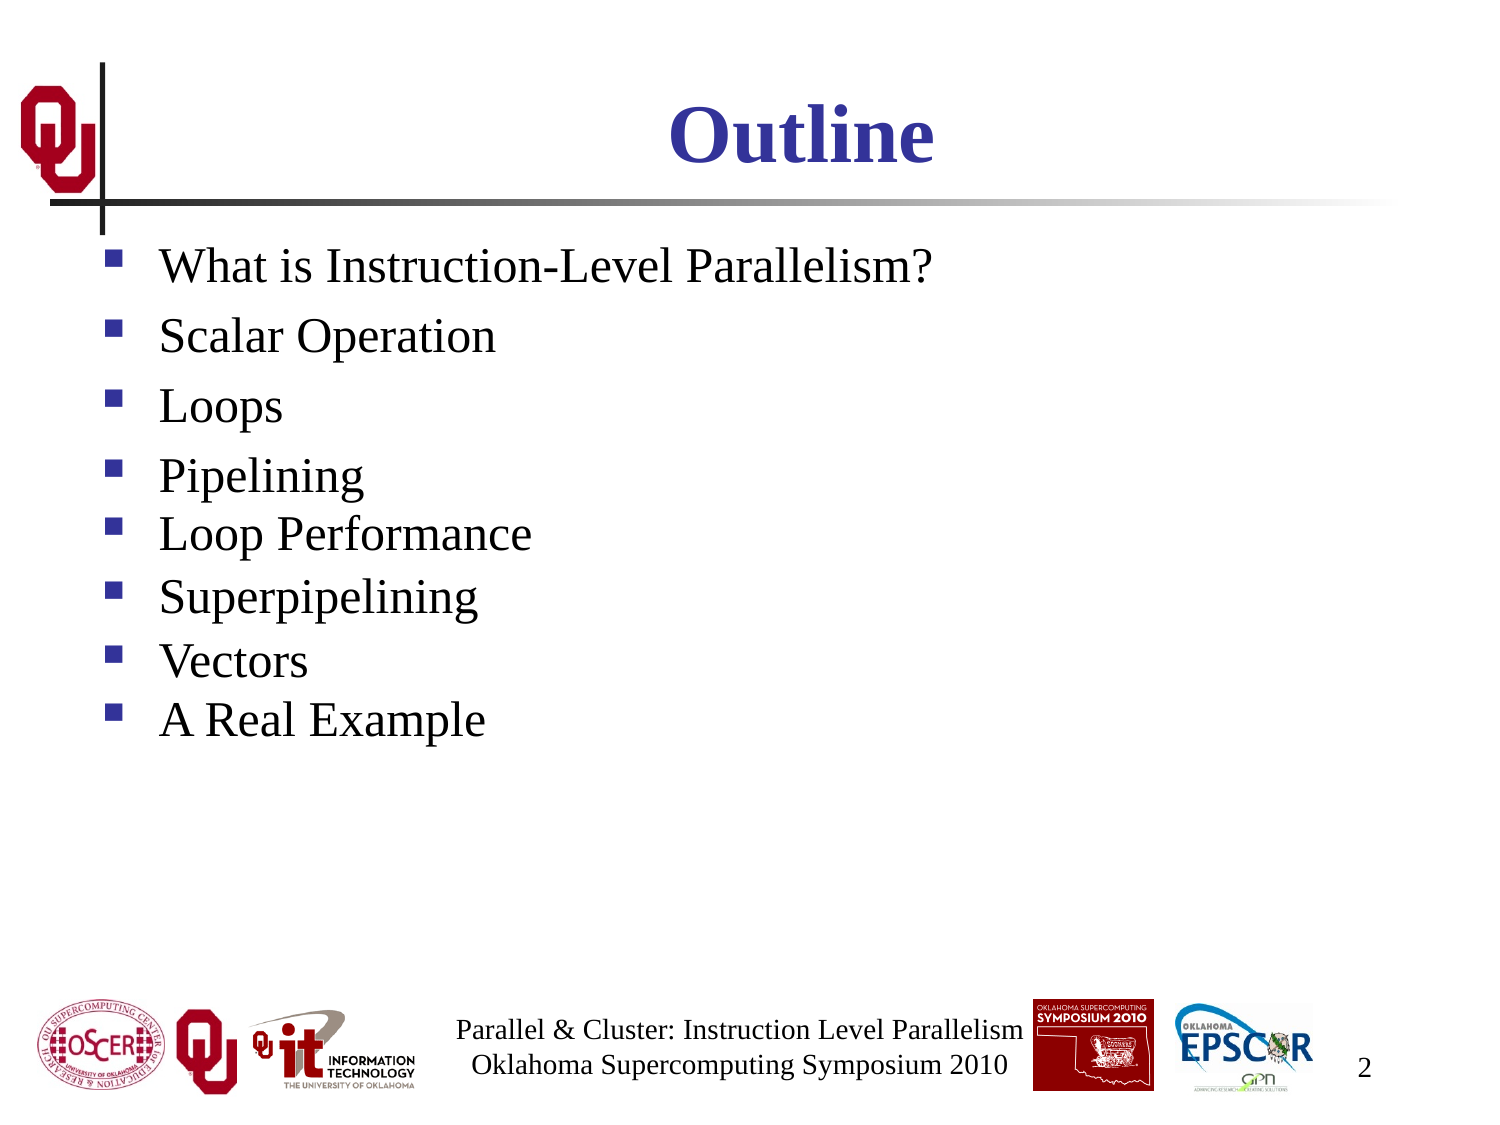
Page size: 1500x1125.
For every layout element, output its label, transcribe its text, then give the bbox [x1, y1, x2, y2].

title Outline [162, 74, 1442, 187]
picture [1187, 1091, 1294, 1098]
slide_number 2 [1174, 1051, 1388, 1091]
picture [18, 83, 97, 196]
picture [174, 1051, 425, 1099]
picture [37, 999, 165, 1090]
footer Parallel & Cluster: Instruction Level Parallelism Oklahoma Supercomputing Symposium 2010 [412, 1051, 1069, 1088]
list What is Instruction-Level Parallelism? Scalar Operation Loops Pipelining Loop Performance Superpipelining Vectors A Real Example [87, 224, 1413, 1051]
